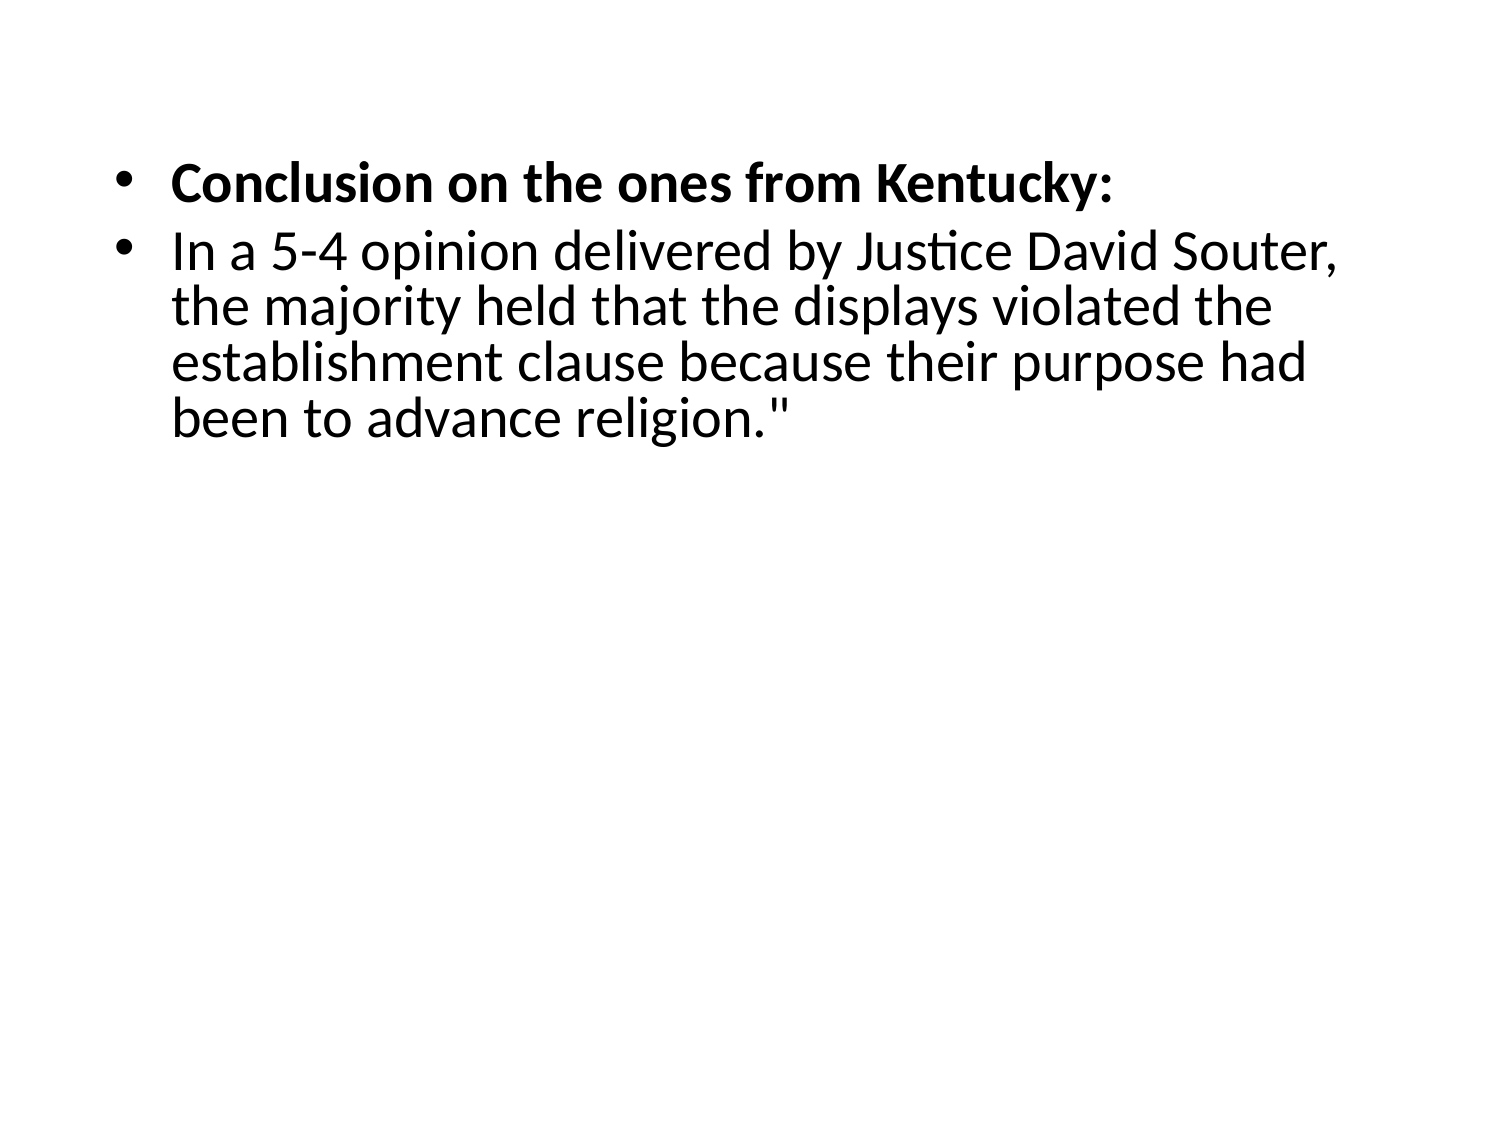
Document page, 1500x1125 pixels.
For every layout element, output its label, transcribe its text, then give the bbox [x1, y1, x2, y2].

list Conclusion on the ones from Kentucky: In a 5-4 opinion delivered by Justice David Souter, the majority held that the displays violated the establishment clause because their purpose had been to advance religion." [99, 149, 1375, 825]
